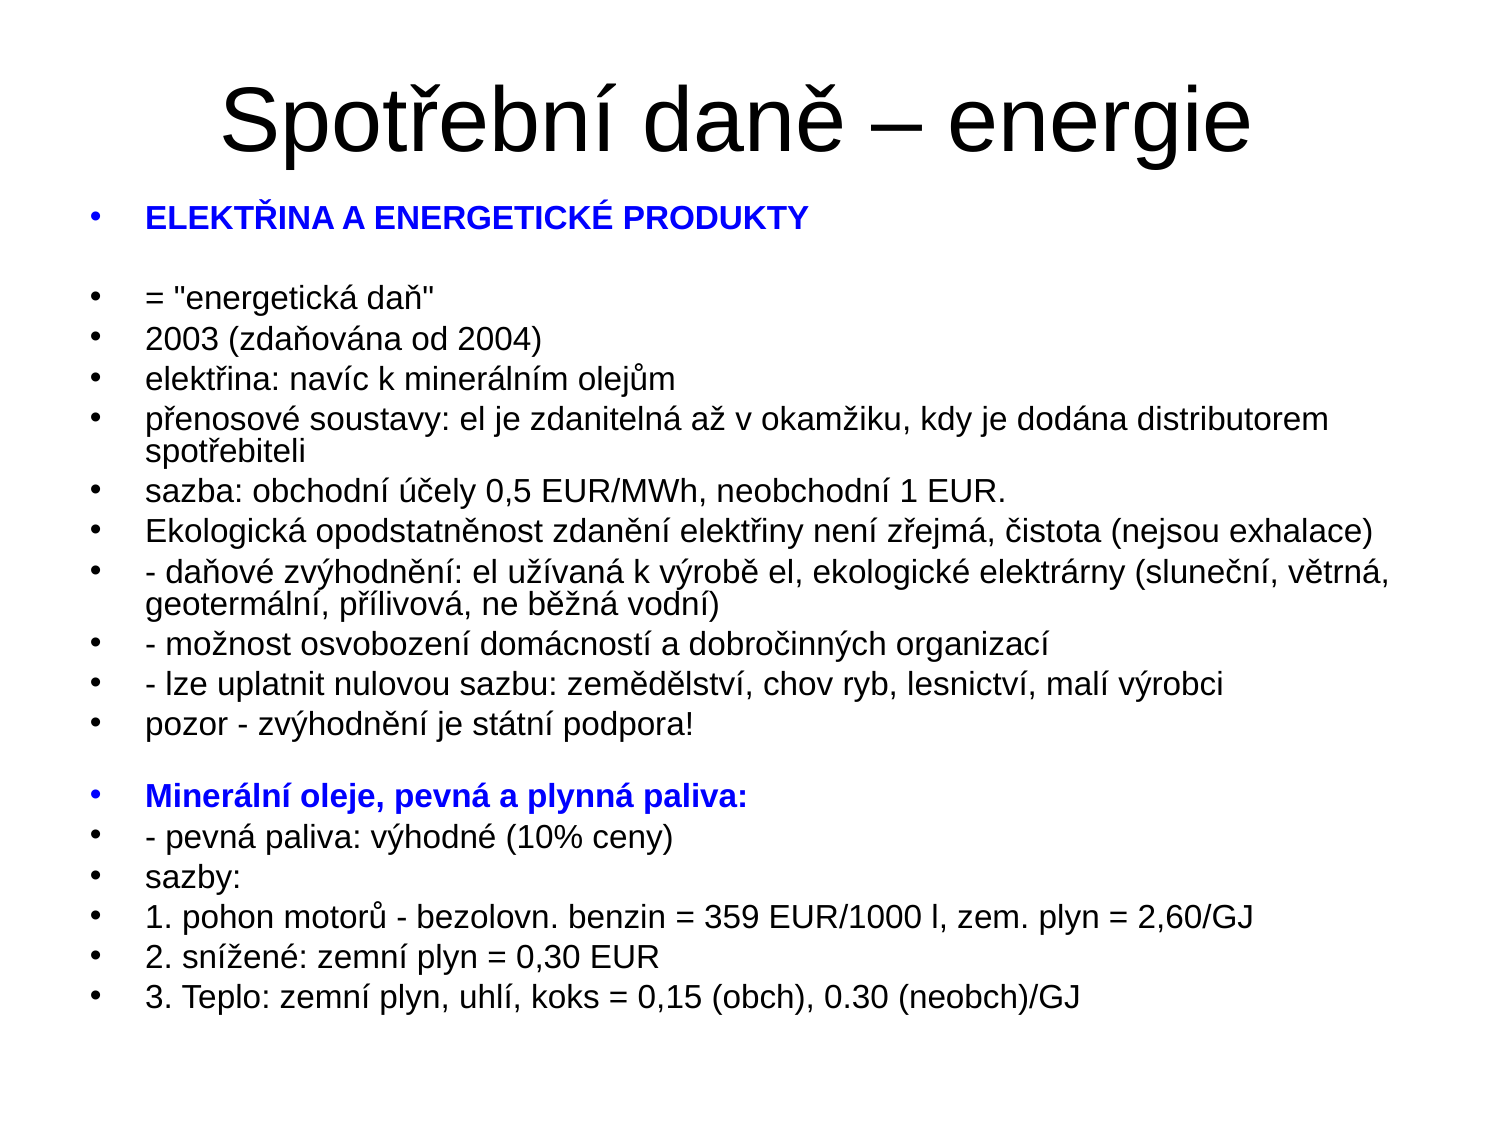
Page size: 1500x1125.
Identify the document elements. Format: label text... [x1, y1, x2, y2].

text_box Spotřební daně – energie [74, 45, 1425, 185]
text_box ELEKTŘINA A ENERGETICKÉ PRODUKTY = "energetická daň" 2003 (zdaňována od 2004) elektřina: navíc k minerálním olejům přenosové soustavy: el je zdanitelná až v okamžiku, kdy je dodána distributorem spotřebiteli sazba: obchodní účely 0,5 EUR/MWh, neobchodní 1 EUR. Ekologická opodstatněnost zdanění elektřiny není zřejmá, čistota (nejsou exhalace) - daňové zvýhodnění: el užívaná k výrobě el, ekologické elektrárny (sluneční, větrná, geotermální, přílivová, ne běžná vodní) - možnost osvobození domácností a dobročinných organizací - lze uplatnit nulovou sazbu: zemědělství, chov ryb, lesnictví, malí výrobci pozor - zvýhodnění je státní podpora! Minerální oleje, pevná a plynná paliva: - pevná paliva: výhodné (10% ceny) sazby: 1. pohon motorů - bezolovn. benzin = 359 EUR/1000 l, zem. plyn = 2,60/GJ 2. snížené: zemní plyn = 0,30 EUR 3. Teplo: zemní plyn, uhlí, koks = 0,15 (obch), 0.30 (neobch)/GJ [74, 196, 1425, 1059]
